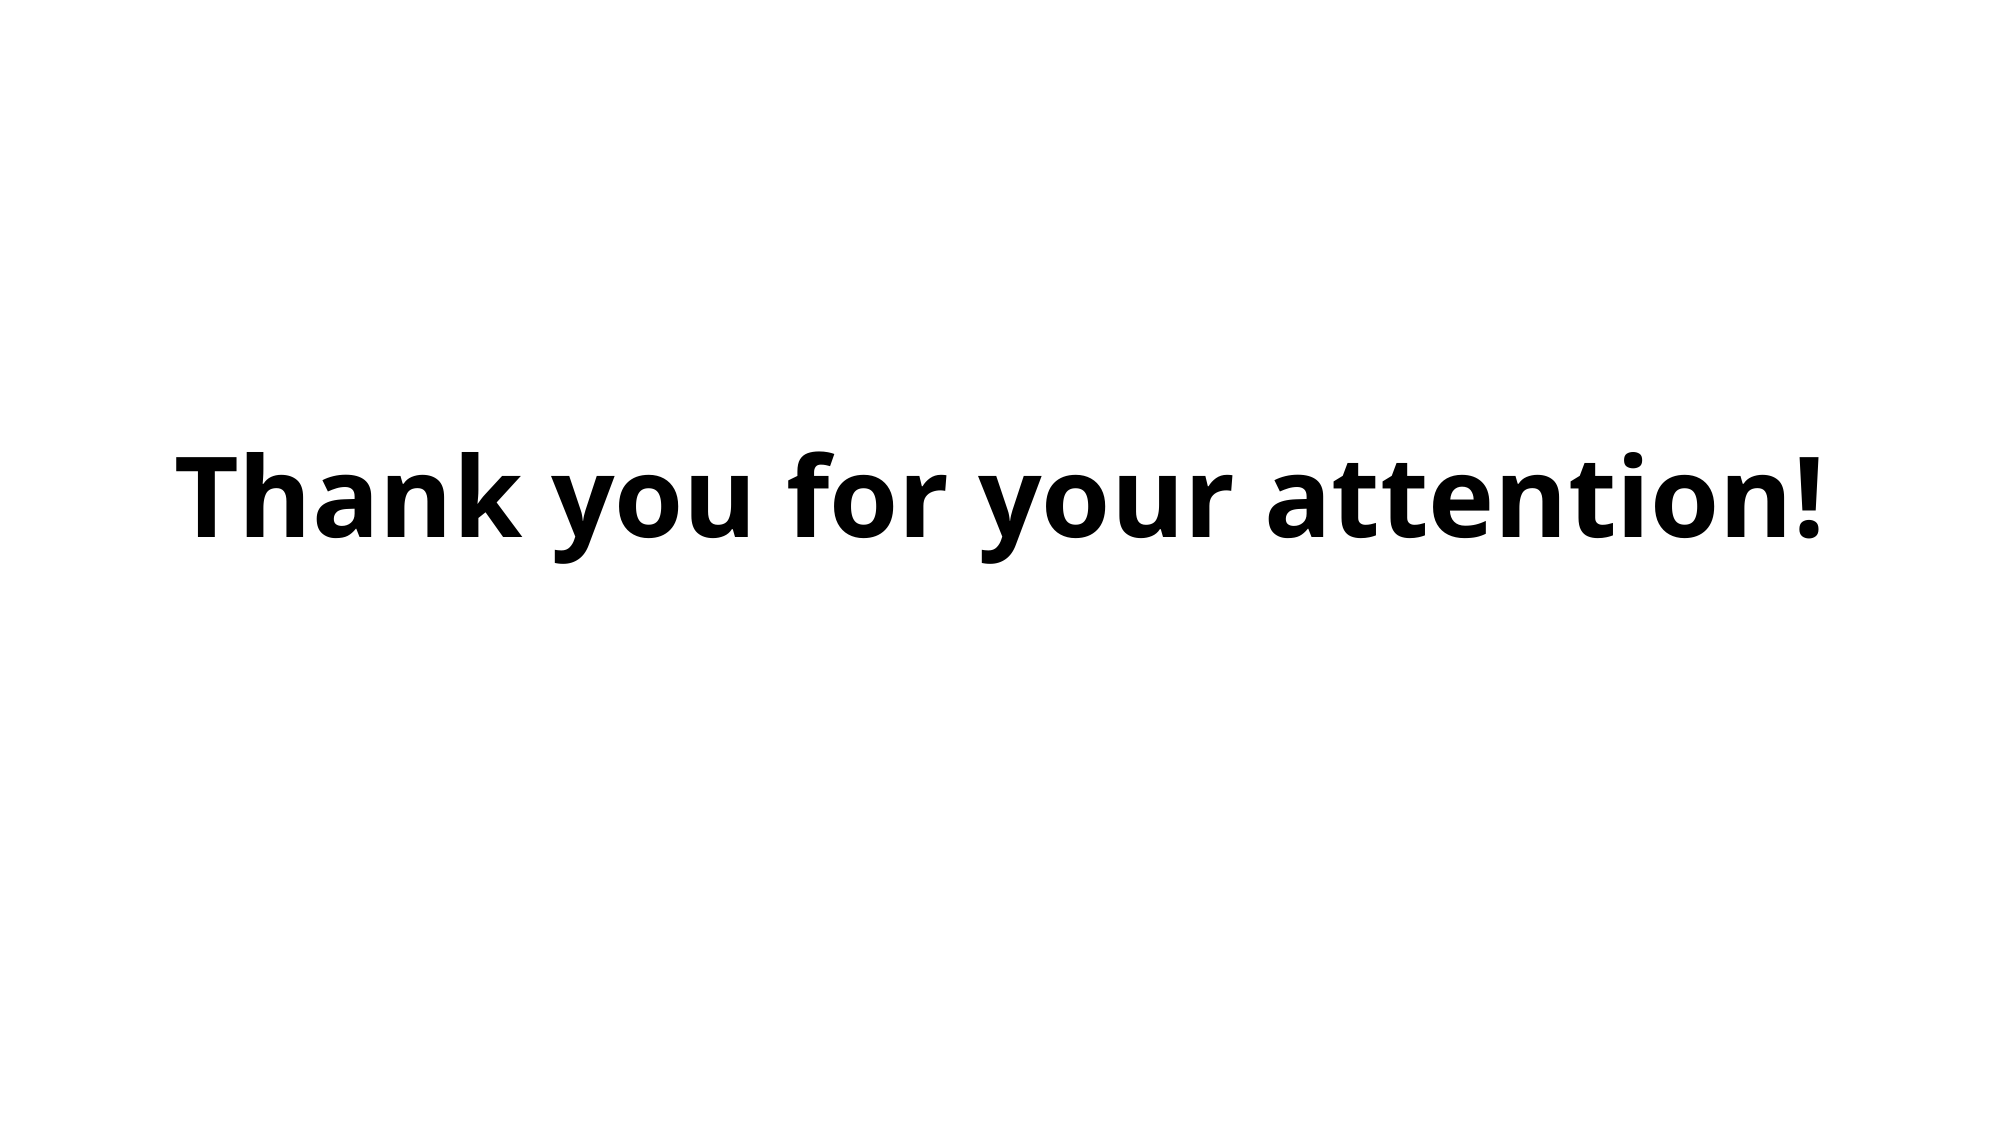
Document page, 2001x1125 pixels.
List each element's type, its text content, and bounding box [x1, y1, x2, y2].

title Thank you for your attention! [159, 392, 1885, 610]
